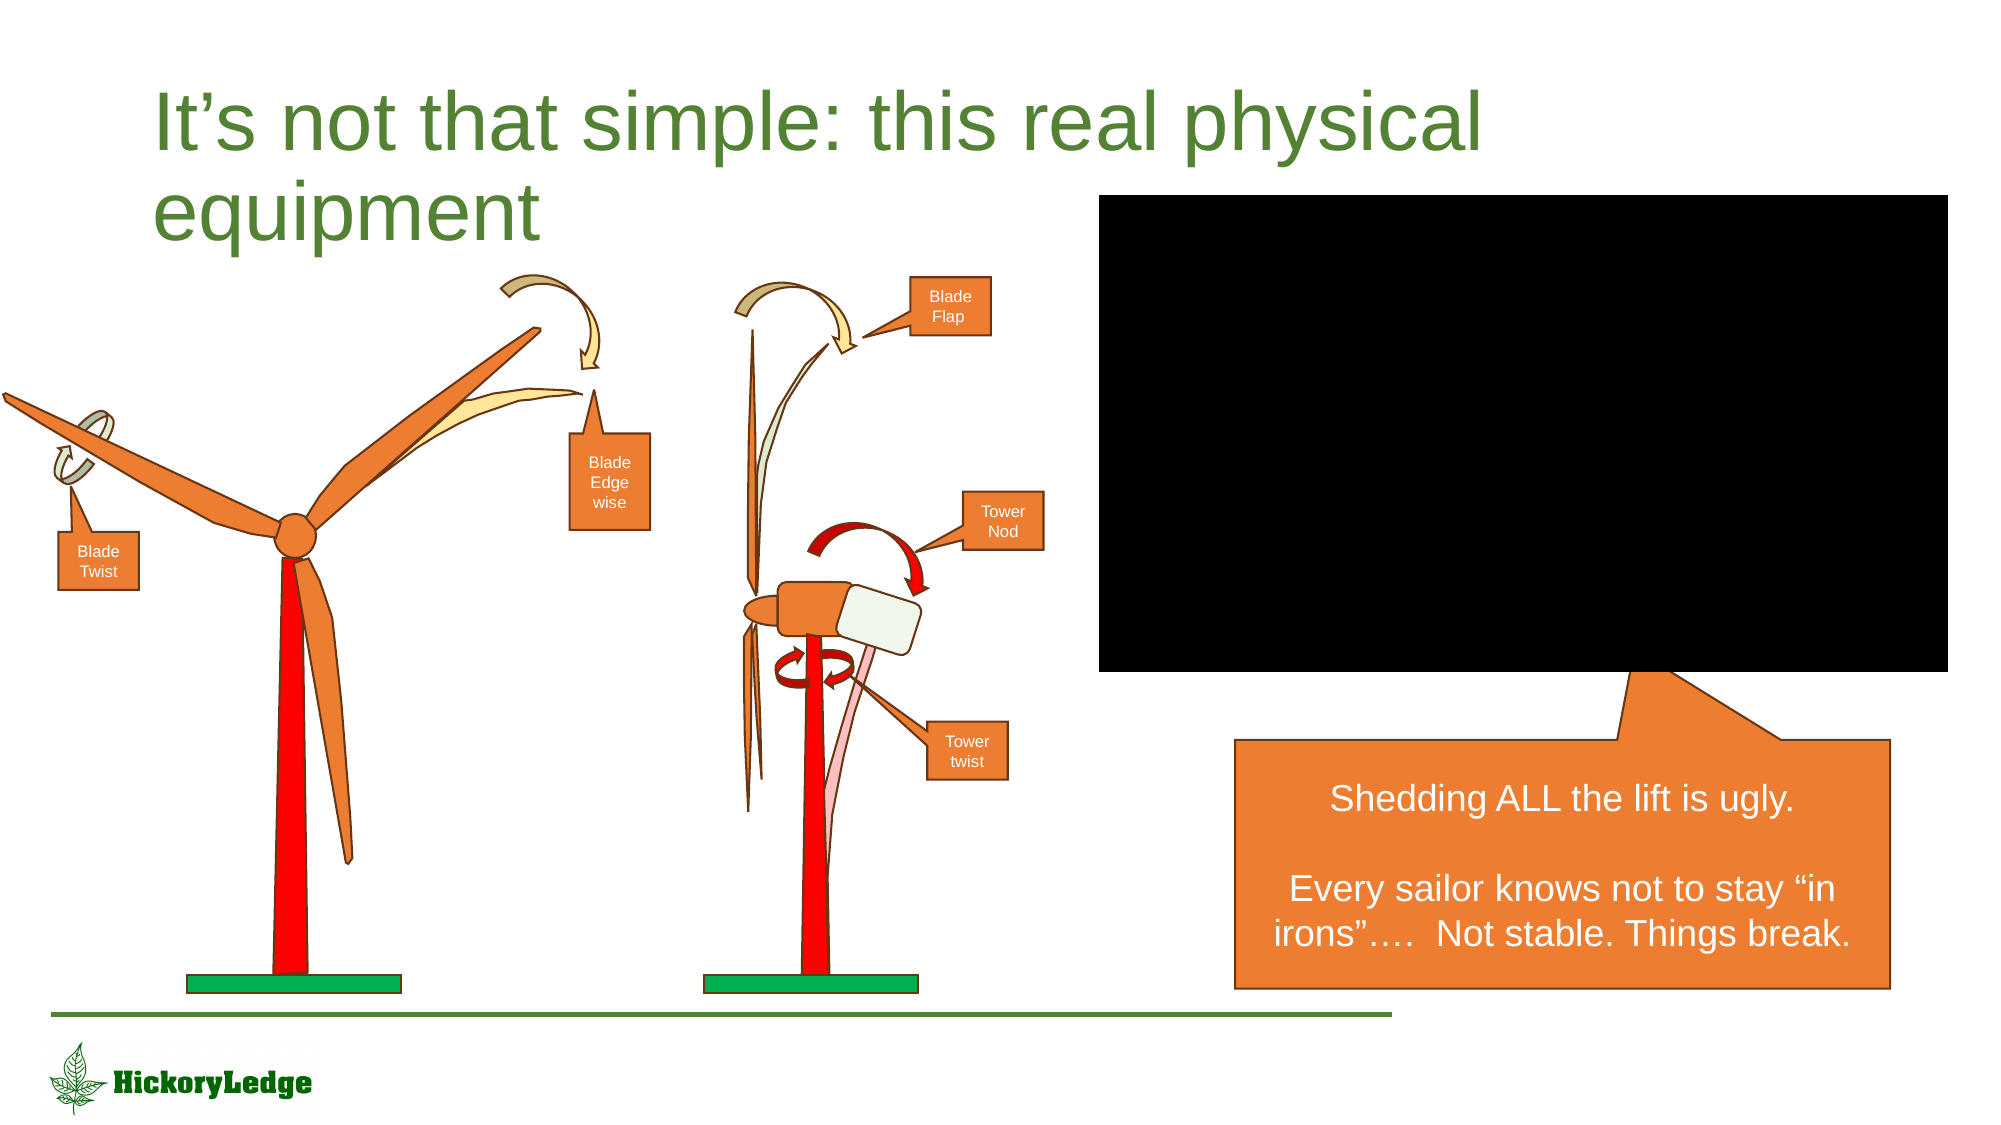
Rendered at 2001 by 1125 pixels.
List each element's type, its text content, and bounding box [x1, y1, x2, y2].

text_box Shedding ALL the lift is ugly. Every sailor knows not to stay “in irons”…. Not stable. Things break. [1234, 673, 1892, 990]
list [1098, 194, 1949, 673]
title It’s not that simple: this real physical equipment [137, 59, 1863, 278]
picture [37, 1035, 321, 1123]
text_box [49, 277, 1044, 993]
